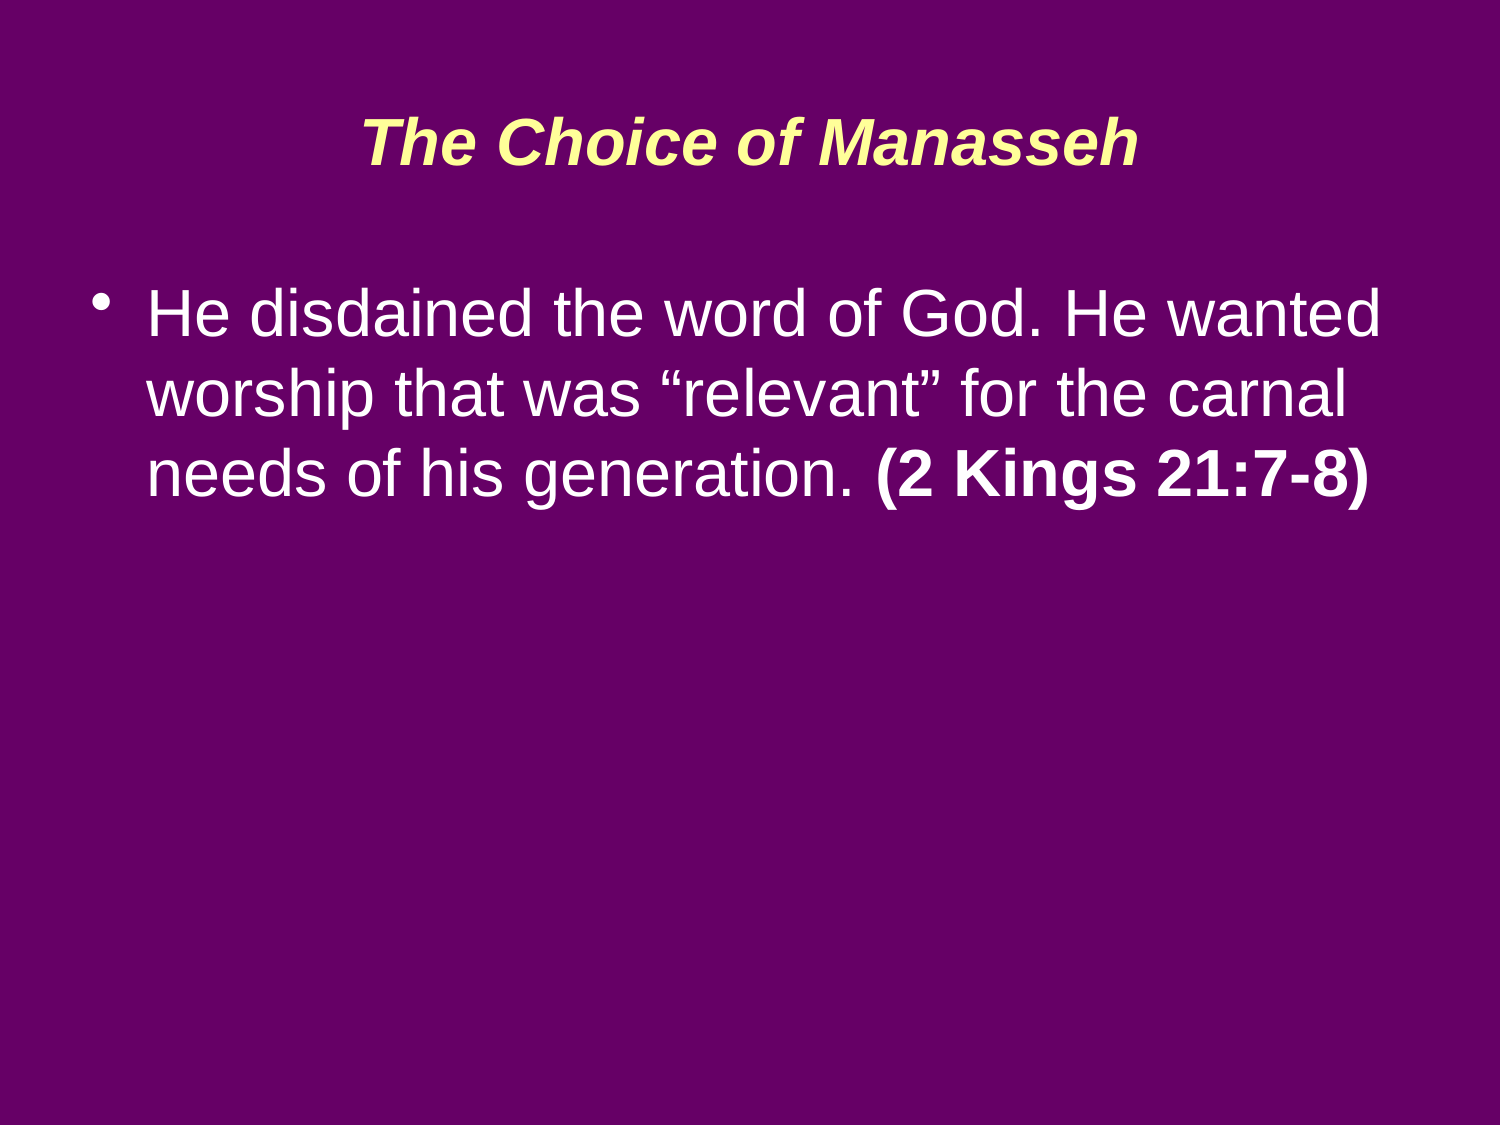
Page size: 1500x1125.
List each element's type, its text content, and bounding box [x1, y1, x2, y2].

title The Choice of Manasseh [75, 45, 1425, 233]
list He disdained the word of God. He wanted worship that was “relevant” for the carnal needs of his generation. (2 Kings 21:7-8) [75, 262, 1425, 1005]
